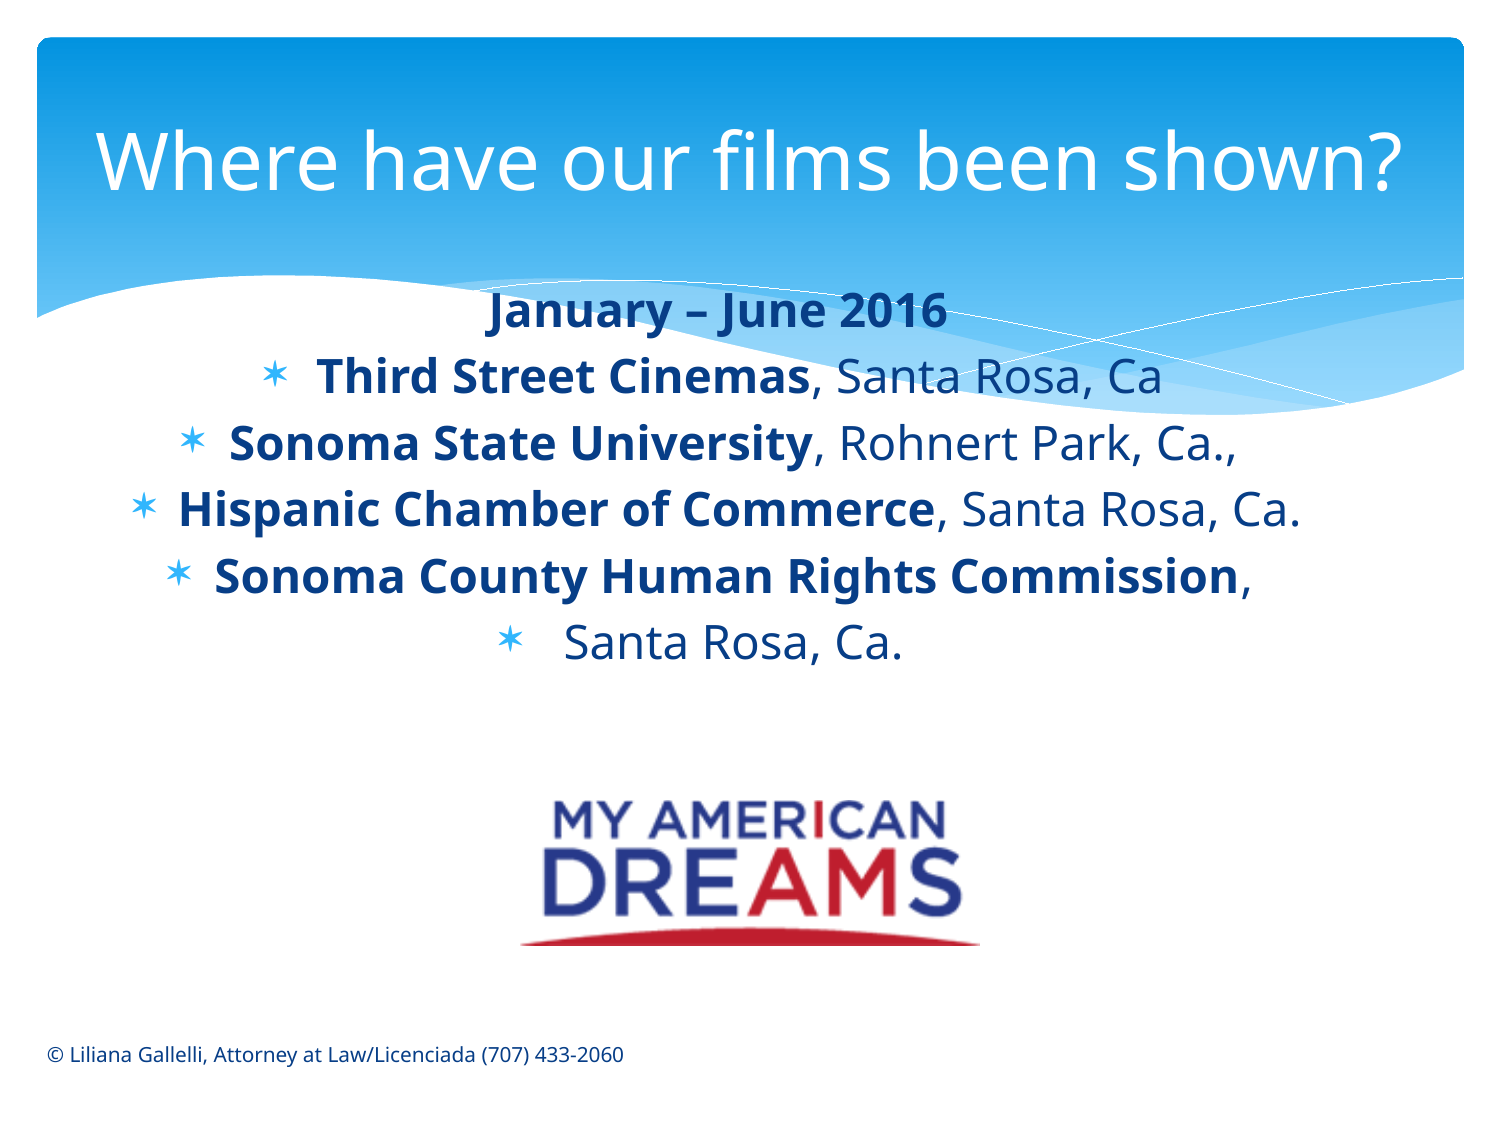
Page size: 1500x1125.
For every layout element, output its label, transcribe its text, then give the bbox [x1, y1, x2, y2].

list January – June 2016 Third Street Cinemas, Santa Rosa, Ca Sonoma State University, Rohnert Park, Ca., Hispanic Chamber of Commerce, Santa Rosa, Ca. Sonoma County Human Rights Commission, Santa Rosa, Ca. [113, 272, 1323, 735]
picture [520, 799, 980, 947]
footer © Liliana Gallelli, Attorney at Law/Licenciada (707) 433-2060 [31, 1025, 653, 1086]
title Where have our films been shown? [75, 55, 1425, 261]
